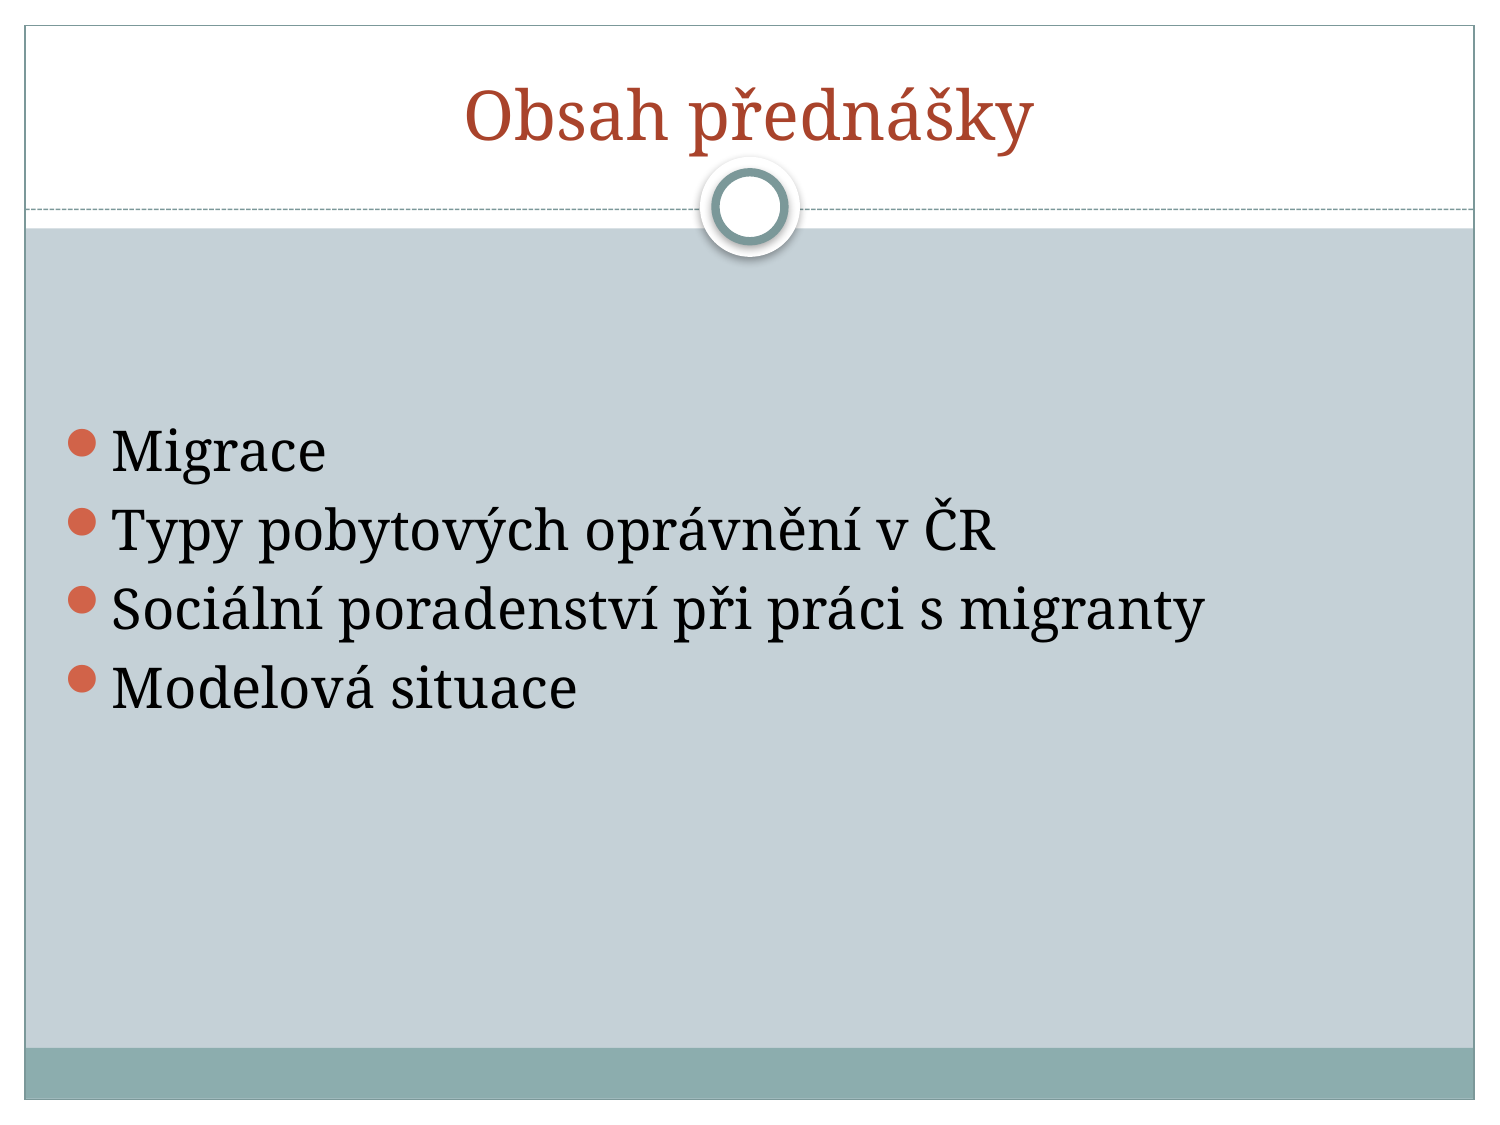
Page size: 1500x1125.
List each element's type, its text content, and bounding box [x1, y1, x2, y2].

list Migrace Typy pobytových oprávnění v ČR Sociální poradenství při práci s migranty Modelová situace [49, 250, 1445, 1001]
title Obsah přednášky [49, 37, 1450, 162]
